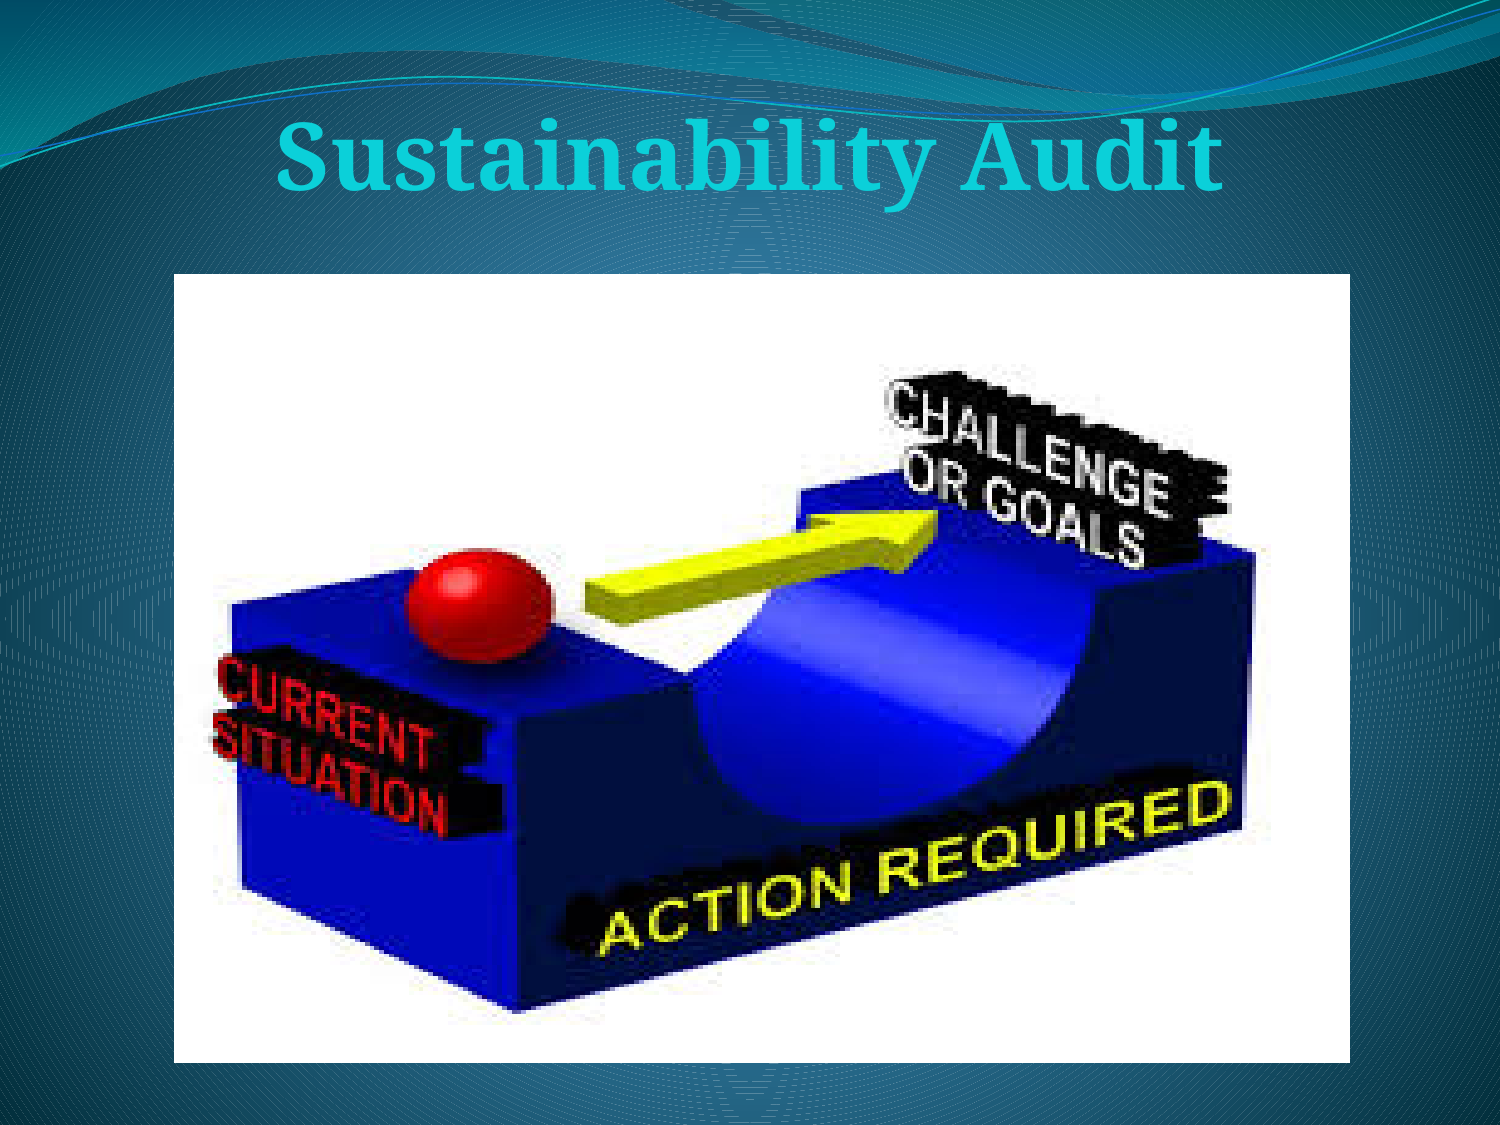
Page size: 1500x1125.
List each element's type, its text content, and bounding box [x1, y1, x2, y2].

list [174, 274, 1351, 1063]
title Sustainability Audit [75, 62, 1425, 210]
